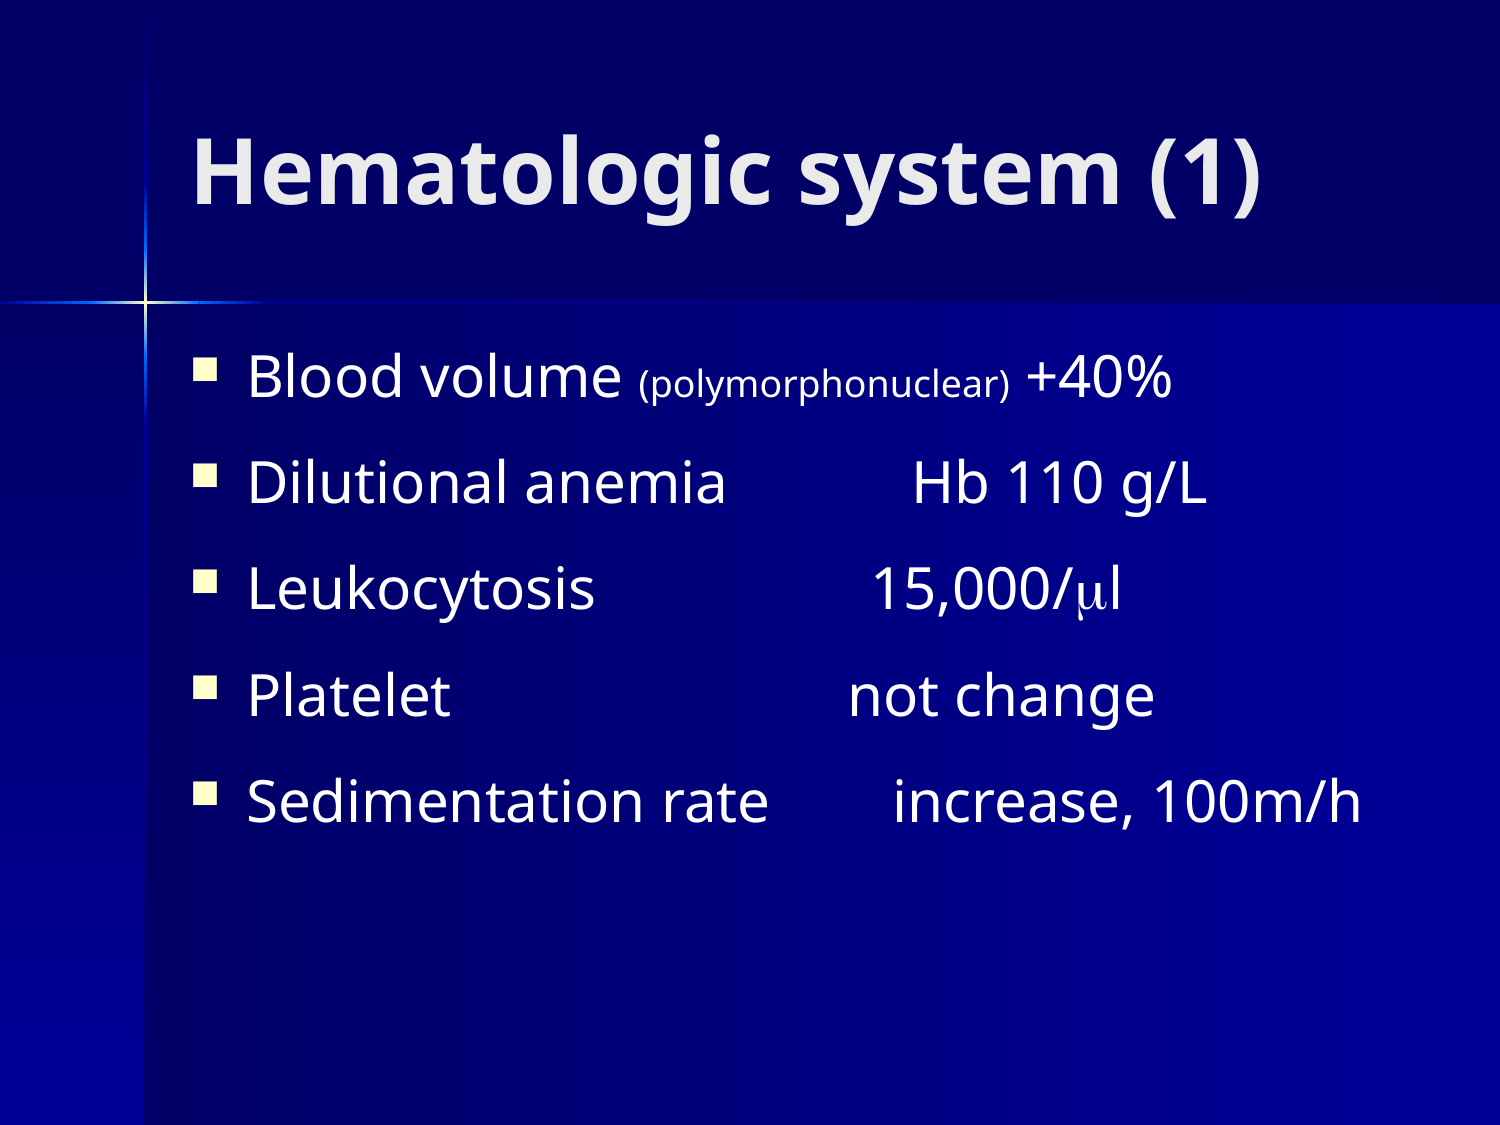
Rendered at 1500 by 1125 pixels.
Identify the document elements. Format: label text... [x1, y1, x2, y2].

list Blood volume (polymorphonuclear) +40% Dilutional anemia Hb 110 g/L Leukocytosis 15,000/ml Platelet not change Sedimentation rate increase, 100m/h [174, 324, 1413, 1001]
title Hematologic system (1) [174, 49, 1413, 286]
